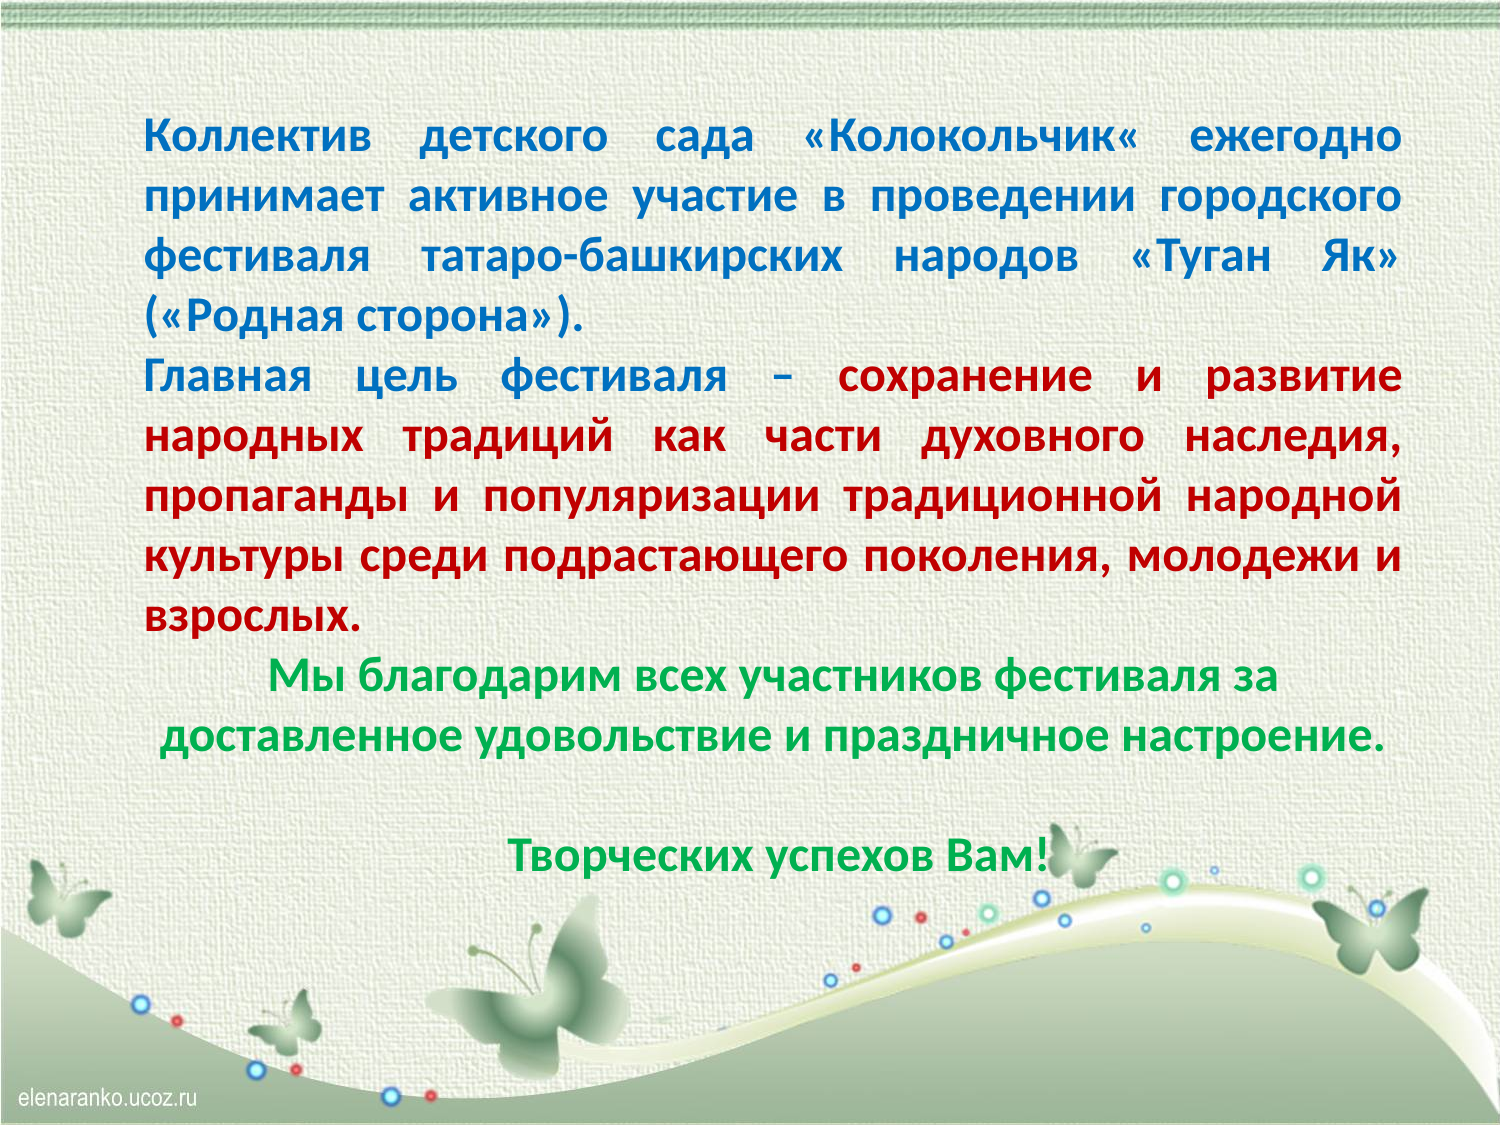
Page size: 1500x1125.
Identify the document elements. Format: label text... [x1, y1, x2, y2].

text_box Коллектив детского сада «Колокольчик« ежегодно принимает активное участие в проведении городского фестиваля татаро-башкирских народов «Туган Як» («Родная сторона»). Главная цель фестиваля – сохранение и развитие народных традиций как части духовного наследия, пропаганды и популяризации традиционной народной культуры среди подрастающего поколения, молодежи и взрослых. Мы благодарим всех участников фестиваля за доставленное удовольствие и праздничное настроение. Творческих успехов Вам! [128, 93, 1418, 1024]
picture [0, 0, 1500, 1125]
